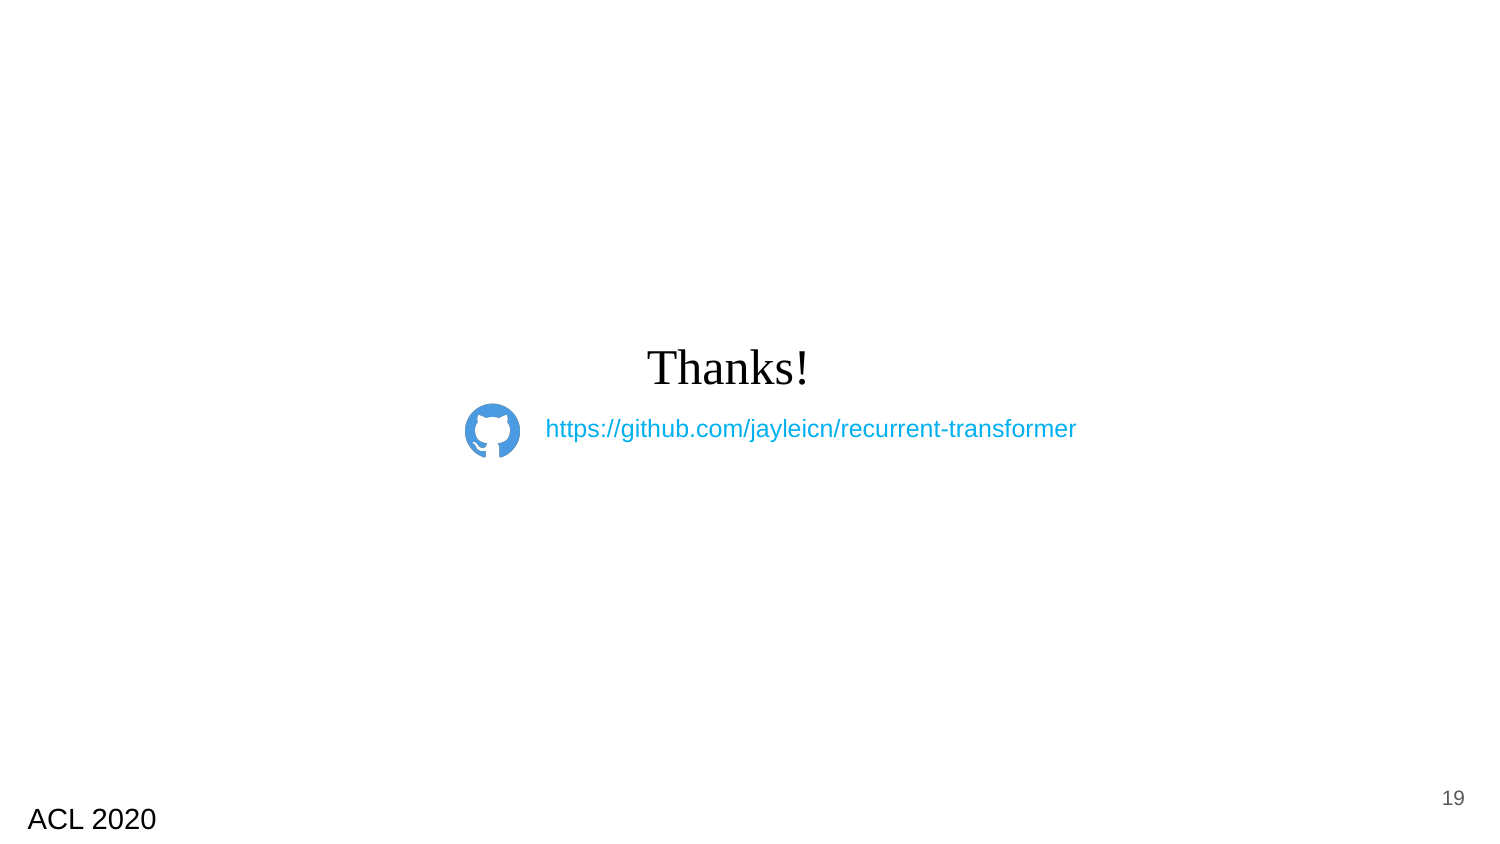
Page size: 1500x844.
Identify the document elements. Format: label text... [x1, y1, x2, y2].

text_box https://github.com/jayleicn/recurrent-transformer [530, 404, 1094, 450]
text_box Thanks! [631, 319, 869, 397]
slide_number 18 [1389, 764, 1480, 830]
picture [464, 403, 520, 459]
text_box ACL 2020 [12, 784, 321, 834]
